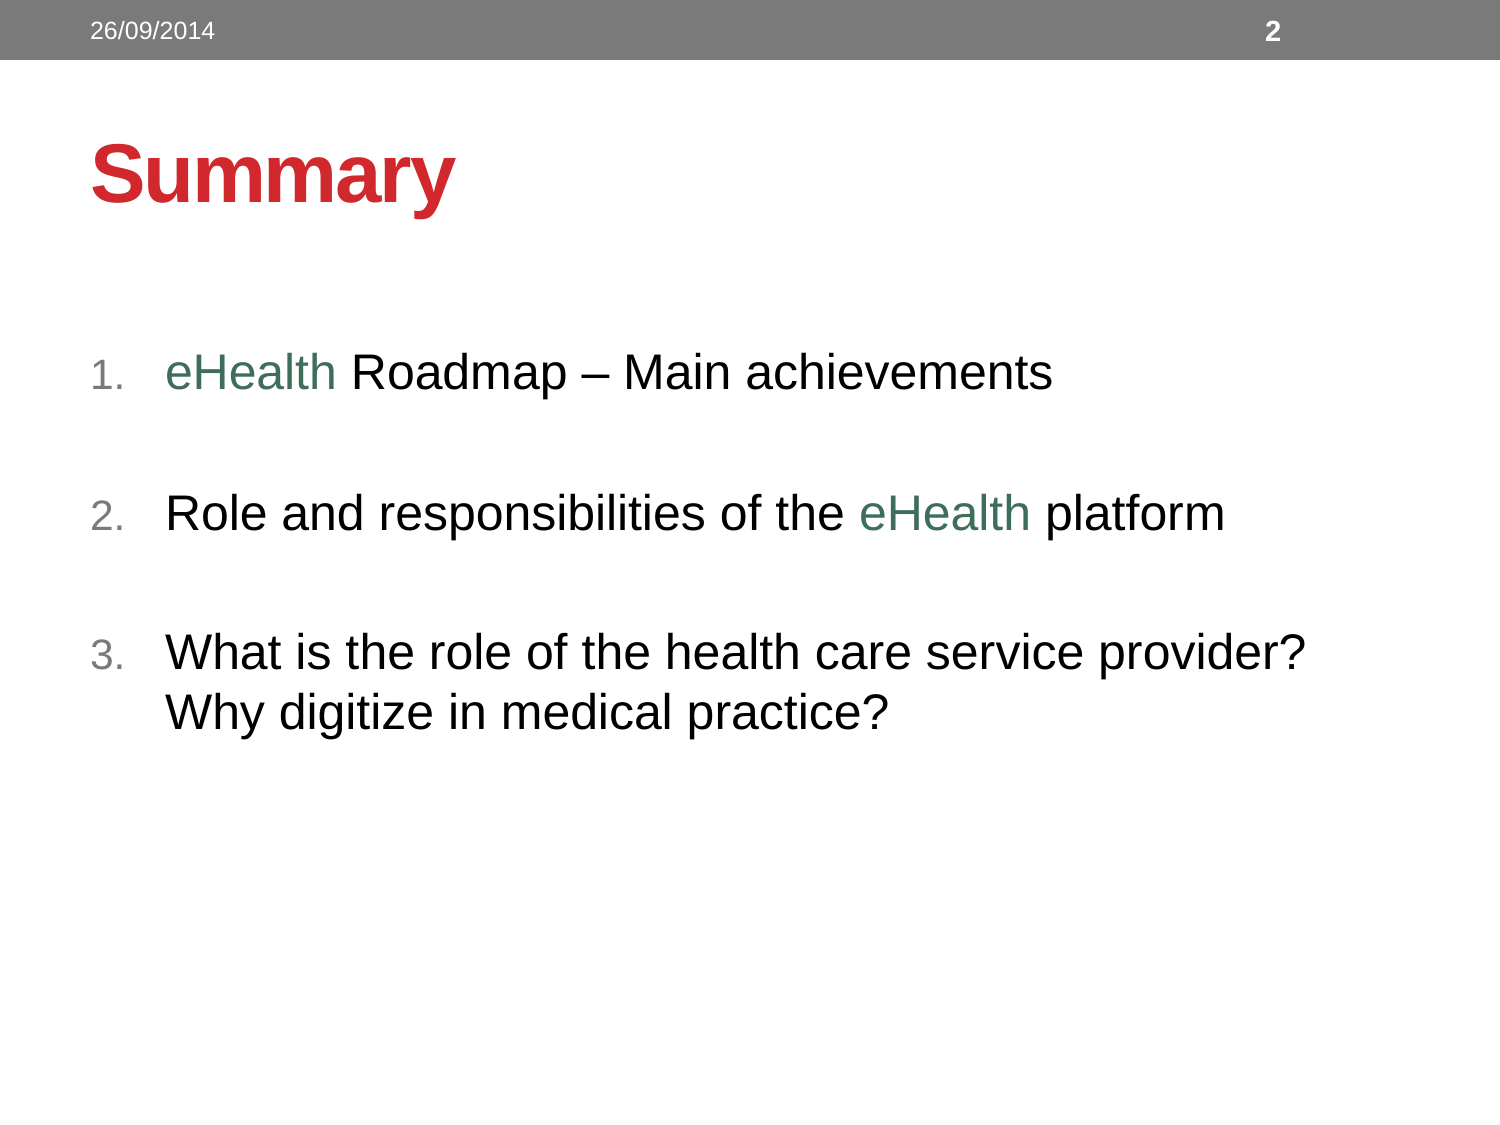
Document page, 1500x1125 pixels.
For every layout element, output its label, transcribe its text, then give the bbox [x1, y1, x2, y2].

list eHealth Roadmap – Main achievements Role and responsibilities of the eHealth platform What is the role of the health care service provider? Why digitize in medical practice? [75, 262, 1425, 1063]
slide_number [75, 3, 550, 57]
title Summary [75, 87, 1425, 250]
slide_number 2 [1250, 3, 1425, 57]
